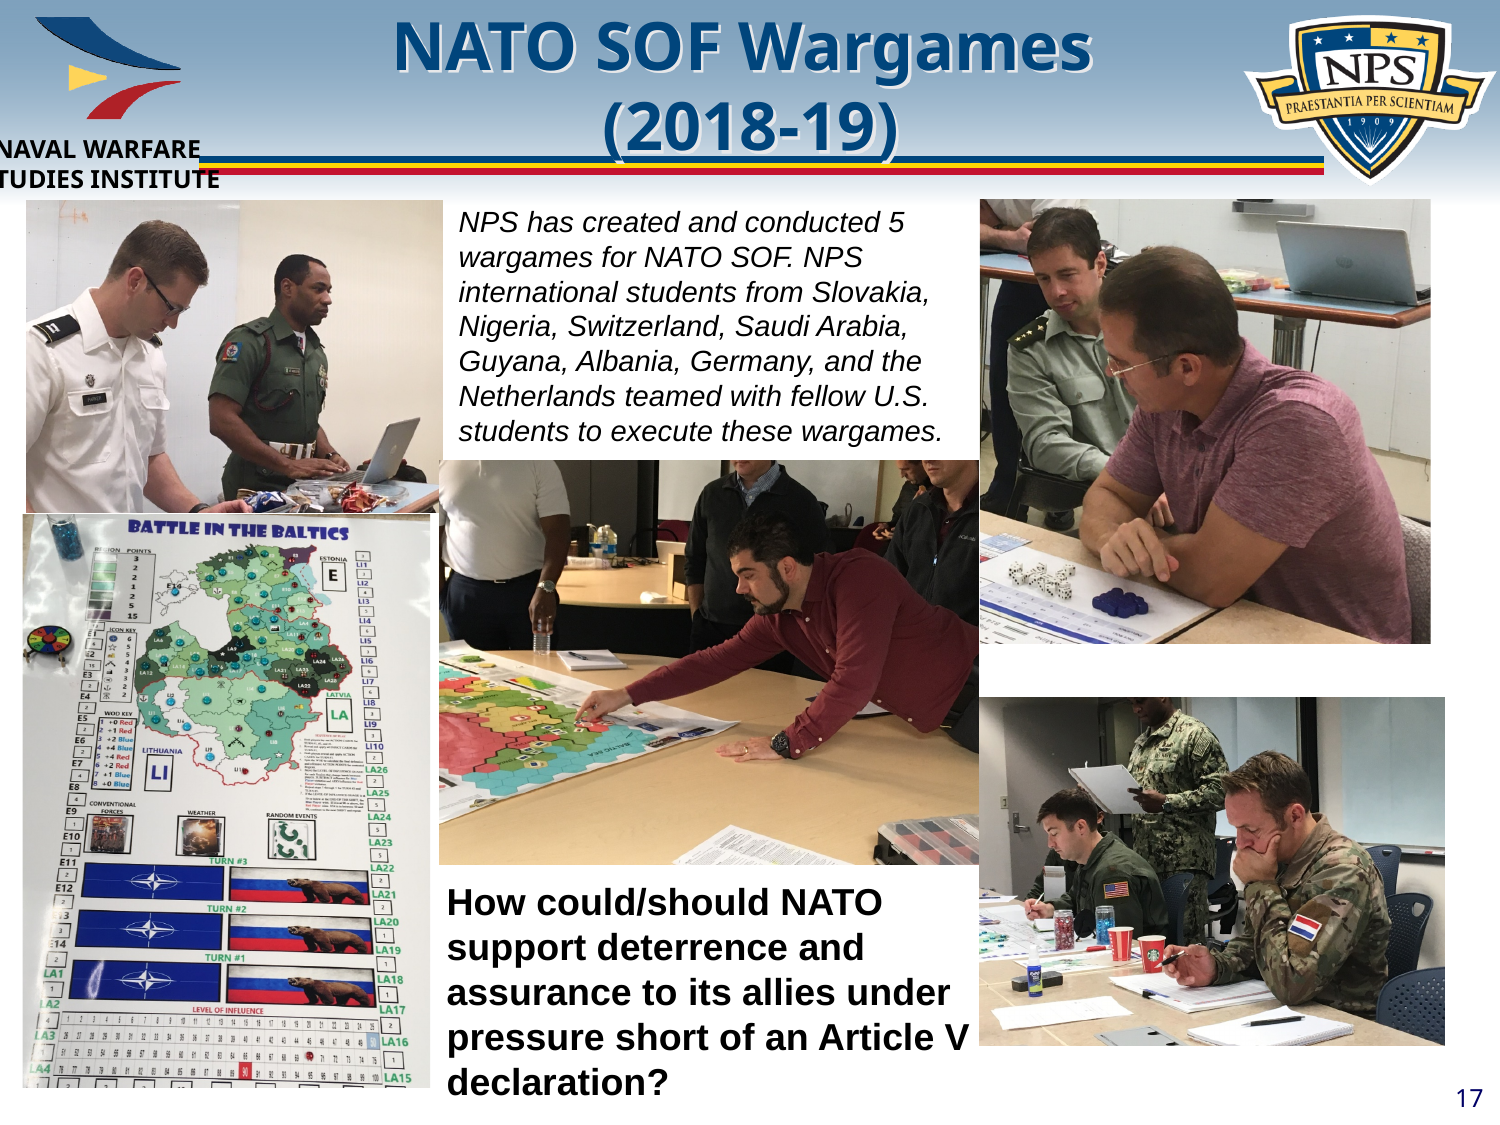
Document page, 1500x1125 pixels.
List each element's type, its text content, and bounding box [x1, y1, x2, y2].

picture [1243, 15, 1497, 186]
slide_number 17 [1437, 1074, 1499, 1125]
picture [0, 199, 1445, 1088]
text_box How could/should NATO support deterrence and assurance to its allies under pressure short of an Article V declaration? [431, 865, 1048, 1111]
title NATO SOF Wargames (2018-19) [255, 15, 1247, 153]
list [26, 200, 443, 513]
text_box NPS has created and conducted 5 wargames for NATO SOF. NPS international students from Slovakia, Nigeria, Switzerland, Saudi Arabia, Guyana, Albania, Germany, and the Netherlands teamed with fellow U.S. students to execute these wargames. [444, 195, 1016, 455]
picture [21, 3, 201, 135]
